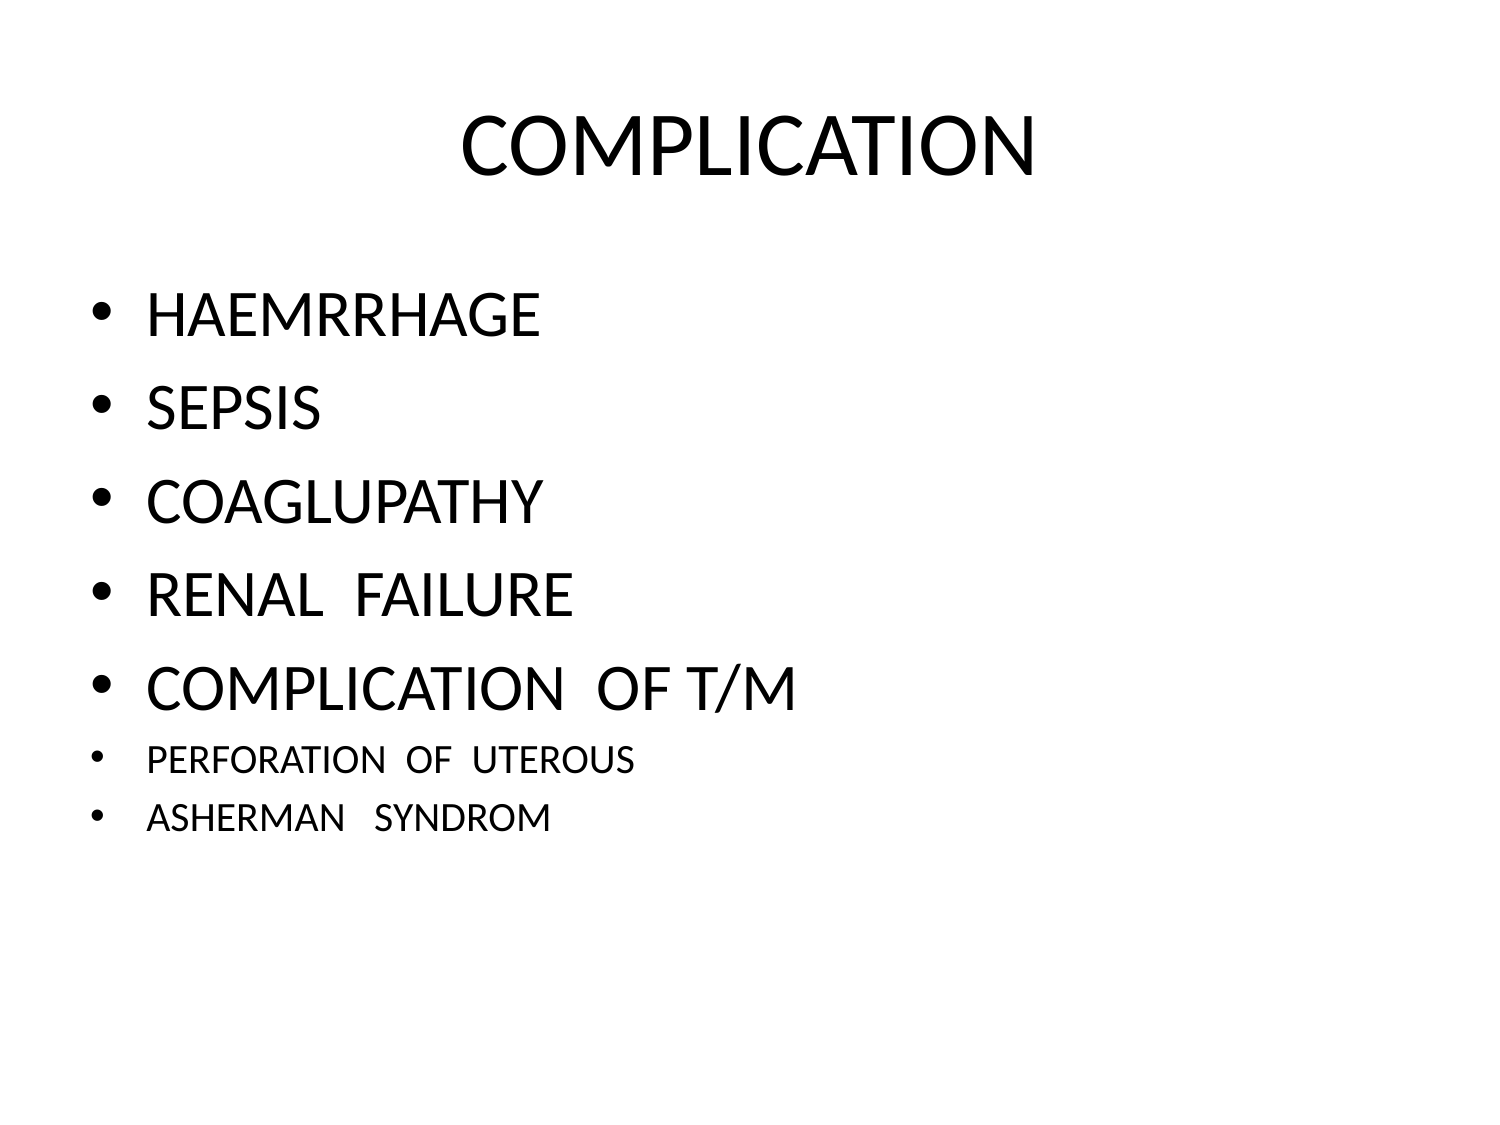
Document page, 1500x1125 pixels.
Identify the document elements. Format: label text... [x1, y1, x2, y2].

title COMPLICATION [75, 45, 1425, 233]
list HAEMRRHAGE SEPSIS COAGLUPATHY RENAL FAILURE COMPLICATION OF T/M PERFORATION OF UTEROUS ASHERMAN SYNDROM [75, 262, 1425, 1005]
